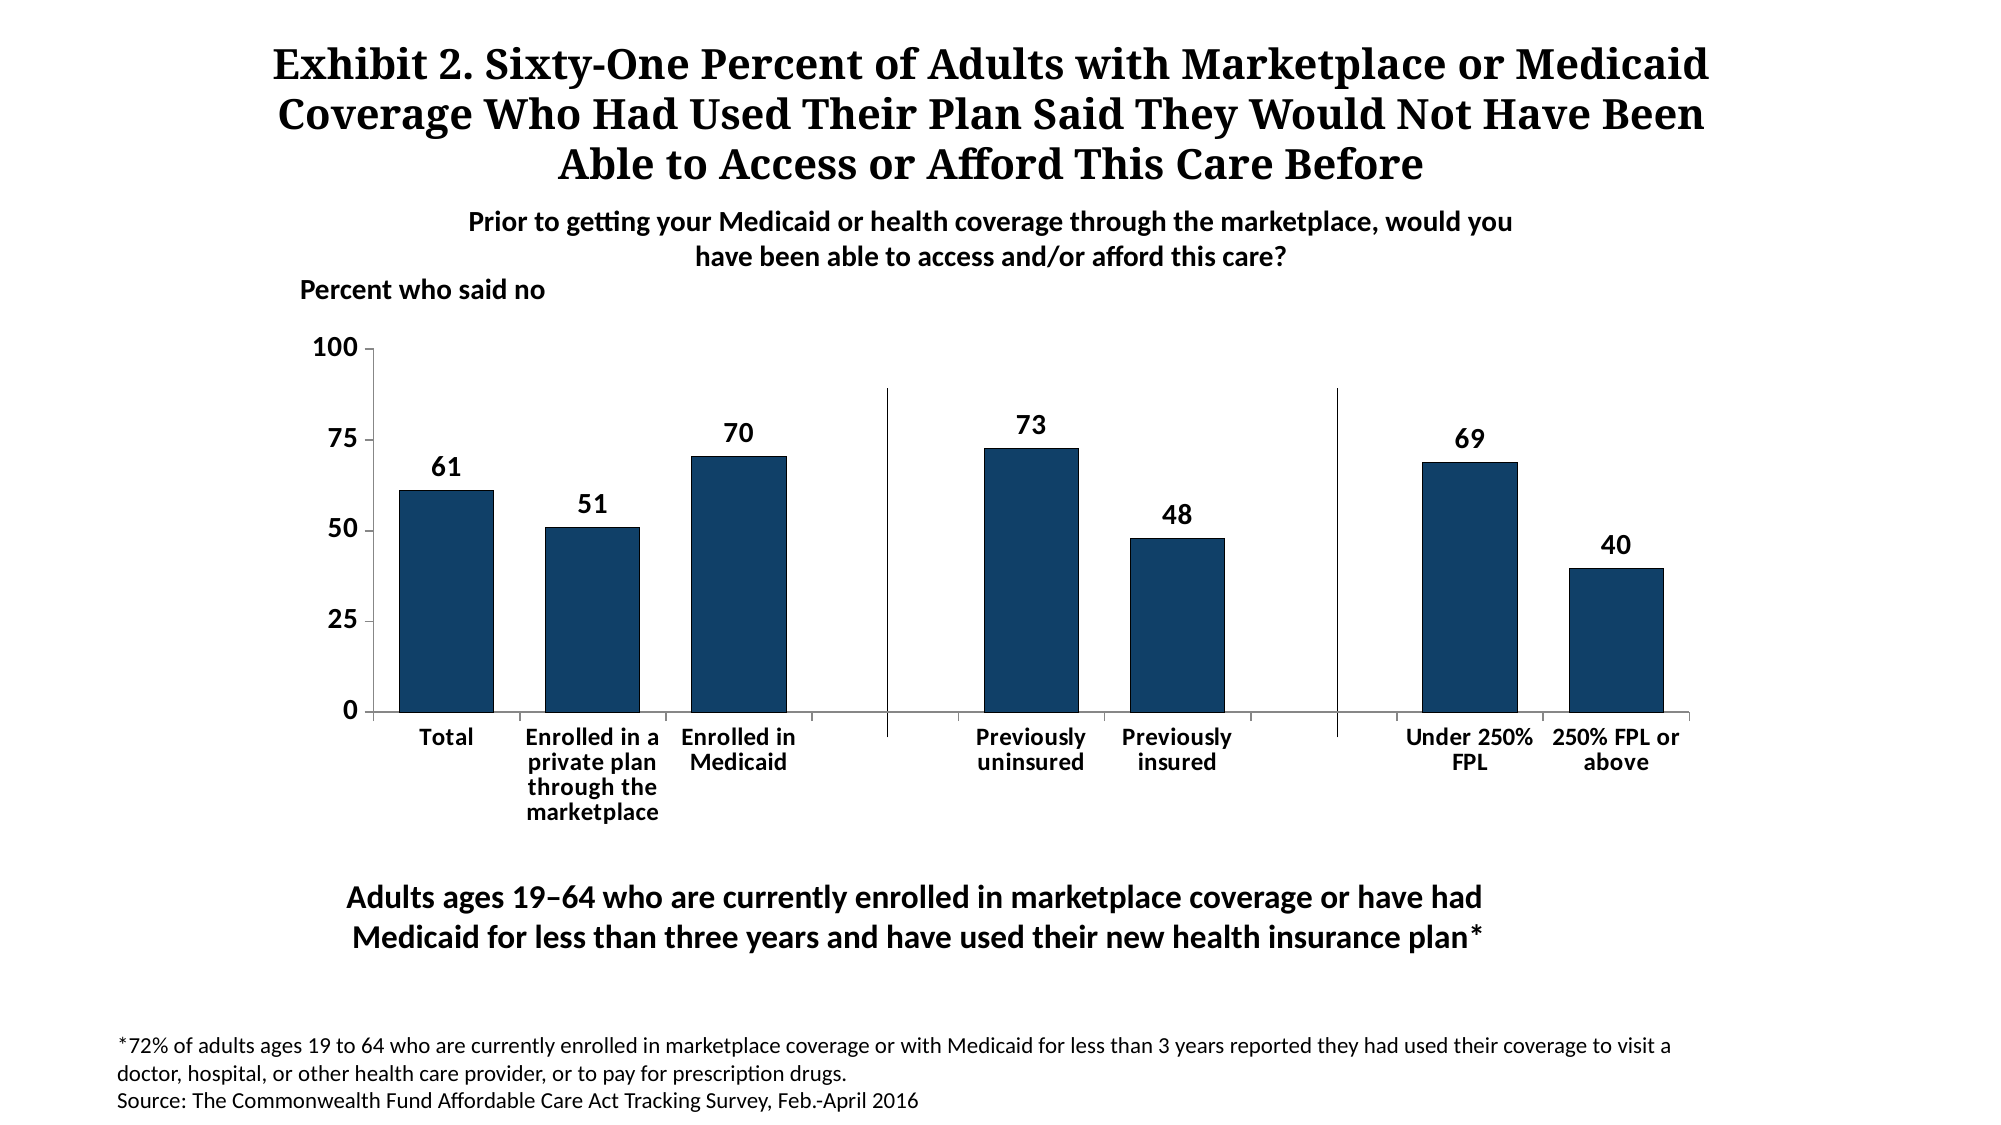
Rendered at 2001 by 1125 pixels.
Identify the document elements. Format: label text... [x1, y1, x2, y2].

title Exhibit 2. Sixty-One Percent of Adults with Marketplace or Medicaid Coverage Who Had Used Their Plan Said They Would Not Have Been Able to Access or Afford This Care Before [241, 29, 1742, 150]
text_box Prior to getting your Medicaid or health coverage through the marketplace, would you have been able to access and/or afford this care? [443, 195, 1539, 280]
chart [278, 310, 1713, 863]
text_box Adults ages 19–64 who are currently enrolled in marketplace coverage or have had Medicaid for less than three years and have used their new health insurance plan* [257, 868, 1582, 963]
text_box *72% of adults ages 19 to 64 who are currently enrolled in marketplace coverage or with Medicaid for less than 3 years reported they had used their coverage to visit a doctor, hospital, or other health care provider, or to pay for prescription drugs. Source: The Commonwealth Fund Affordable Care Act Tracking Survey, Feb.-April 2016 [102, 1023, 1742, 1121]
text_box Percent who said no [285, 262, 630, 308]
